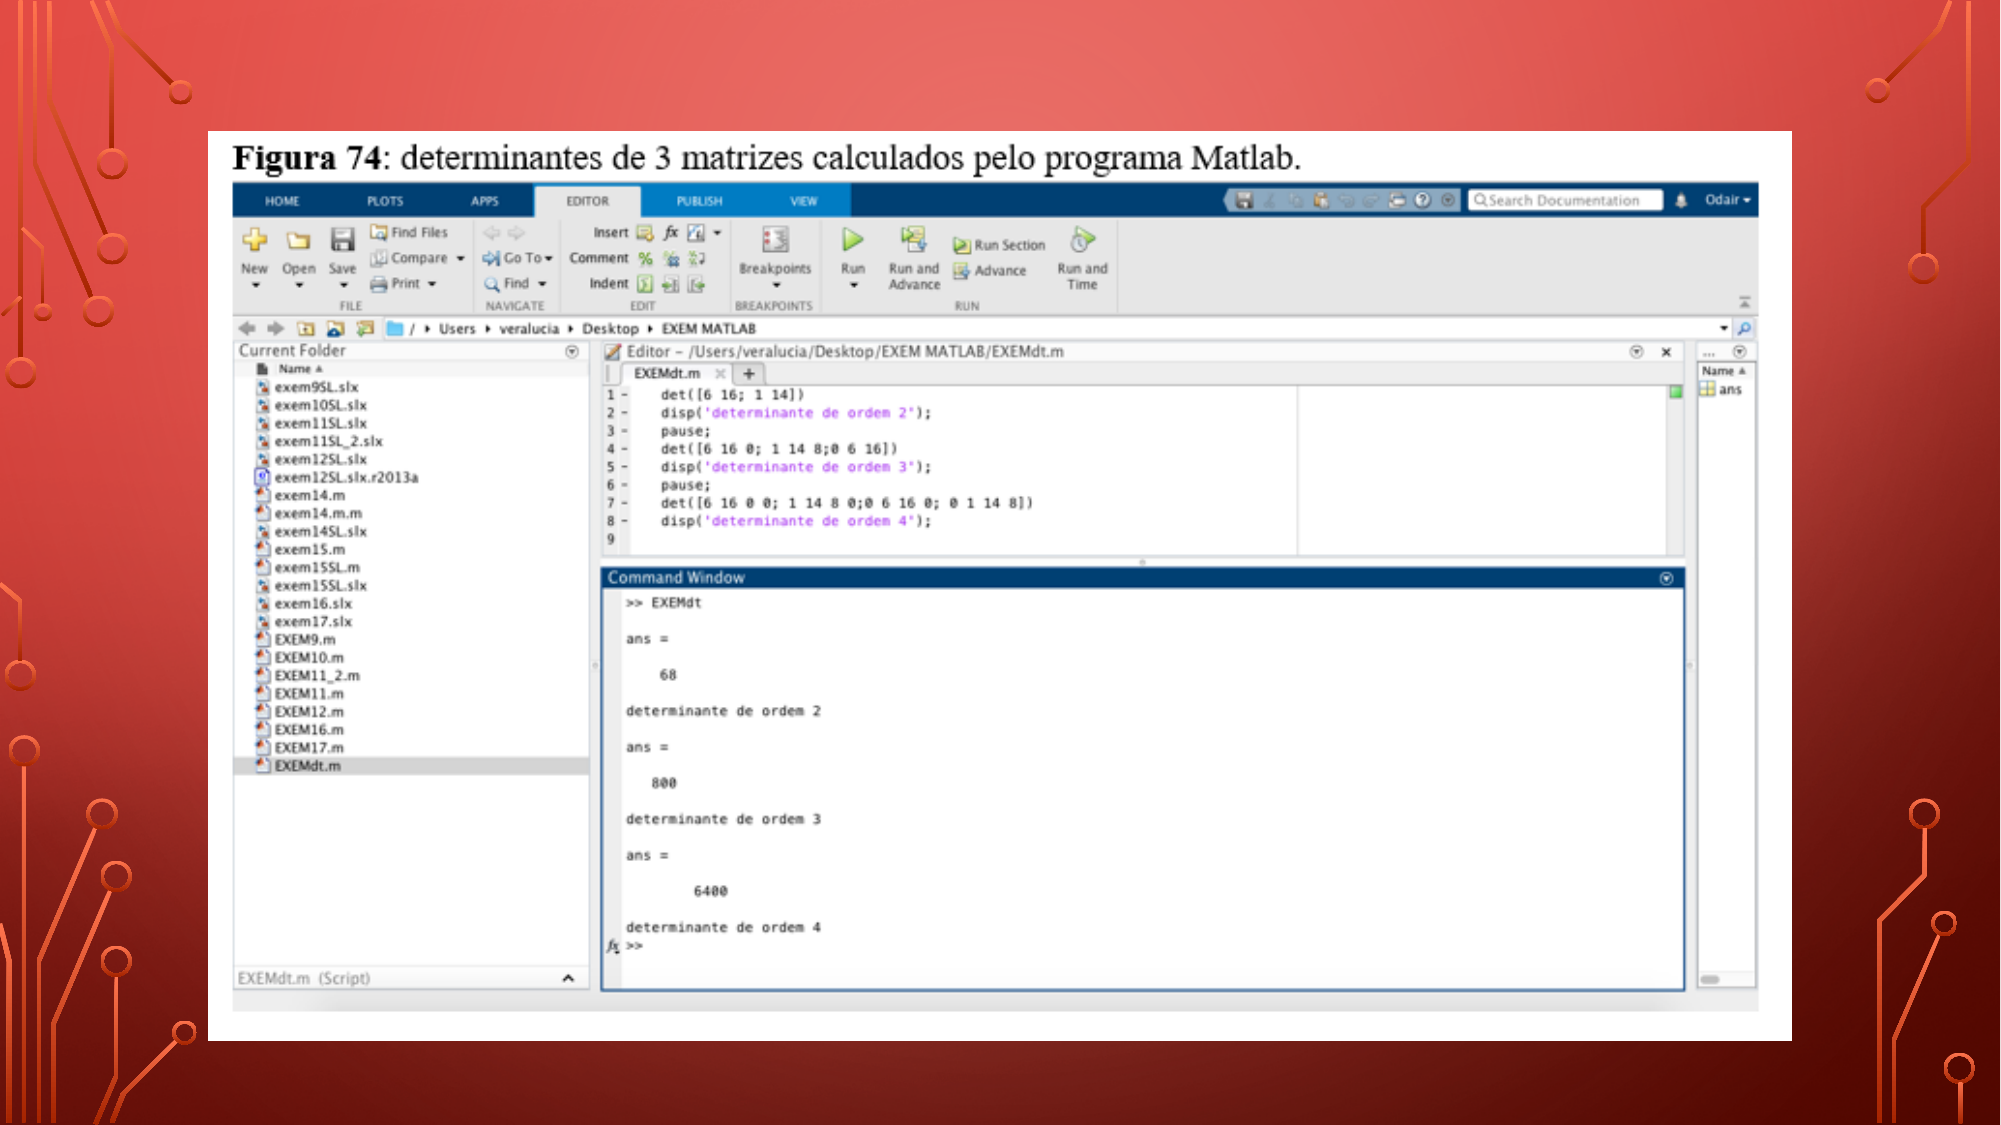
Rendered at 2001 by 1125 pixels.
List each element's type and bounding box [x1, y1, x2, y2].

picture [207, 131, 1793, 1041]
